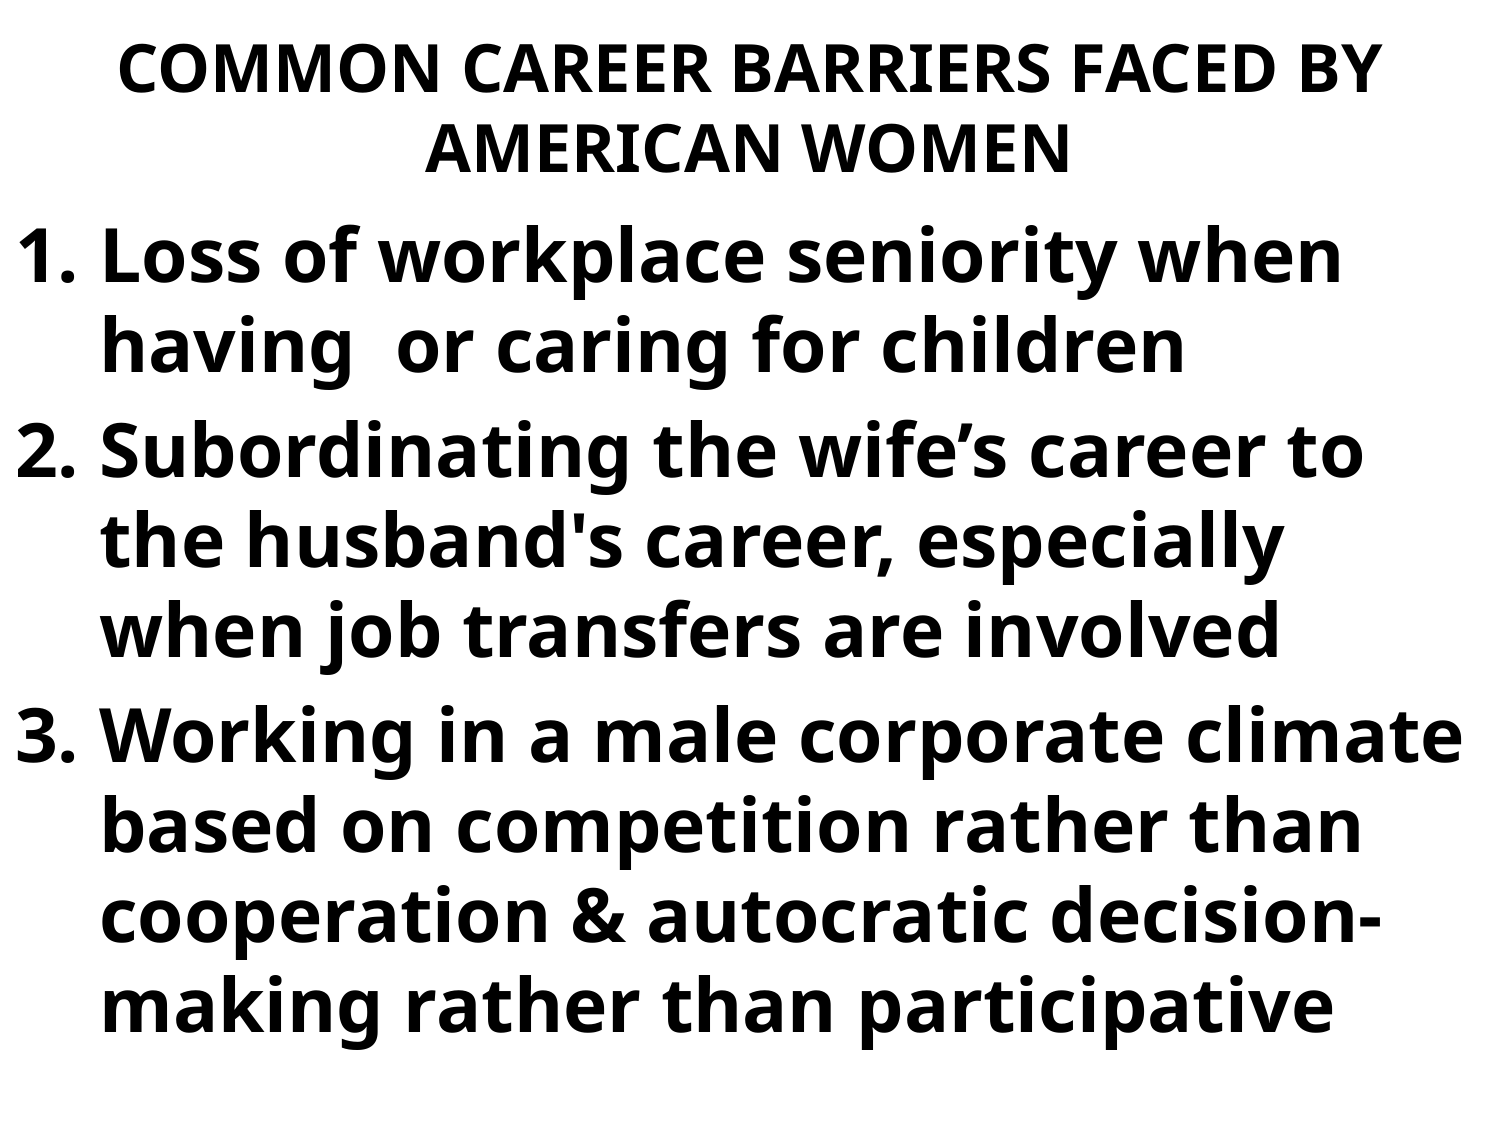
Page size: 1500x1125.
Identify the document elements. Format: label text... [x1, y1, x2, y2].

title COMMON CAREER BARRIERS FACED BY AMERICAN WOMEN [0, 0, 1500, 200]
list Loss of workplace seniority when having or caring for children Subordinating the wife’s career to the husband's career, especially when job transfers are involved Working in a male corporate climate based on competition rather than cooperation & autocratic decision-making rather than participative [0, 200, 1500, 1125]
